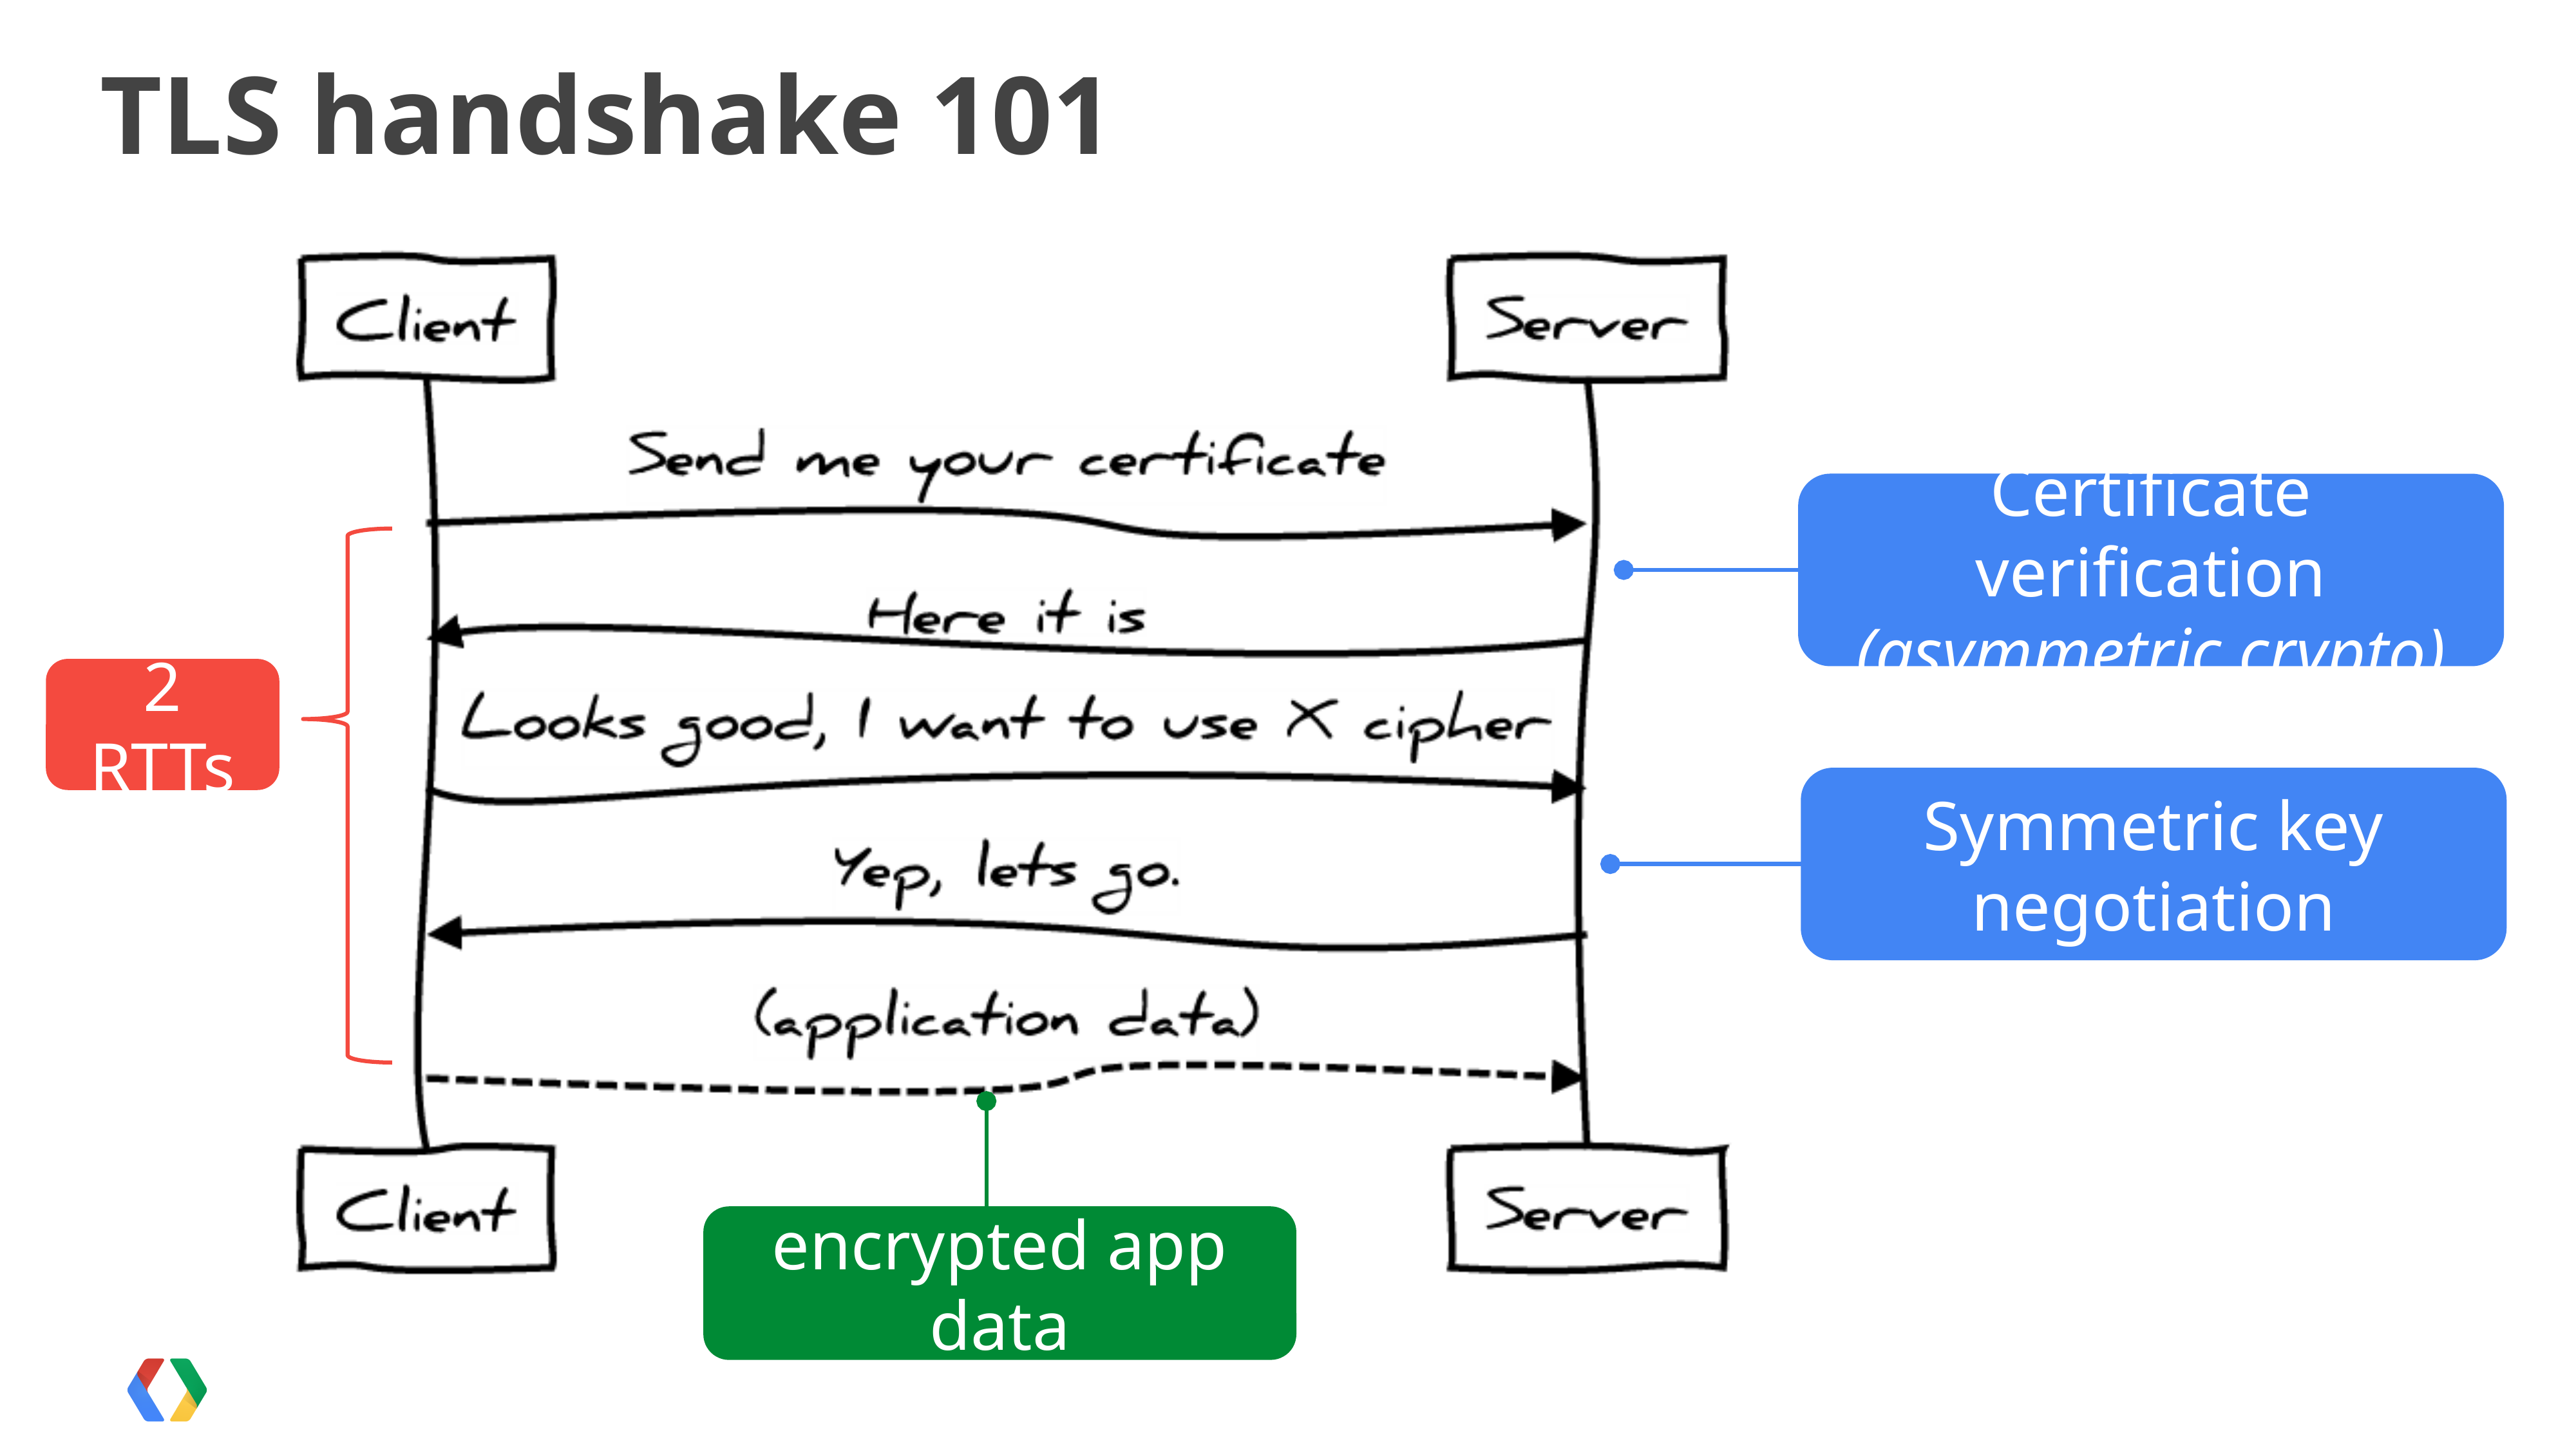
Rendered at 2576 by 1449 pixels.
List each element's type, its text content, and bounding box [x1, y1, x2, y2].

text_box Symmetric key negotiation [1801, 768, 2507, 961]
picture [279, 219, 1758, 1303]
picture [126, 1360, 207, 1430]
title TLS handshake 101 [80, 41, 2383, 195]
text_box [46, 528, 1297, 1360]
text_box Certificate verification (asymmetric crypto) [1798, 473, 2505, 667]
